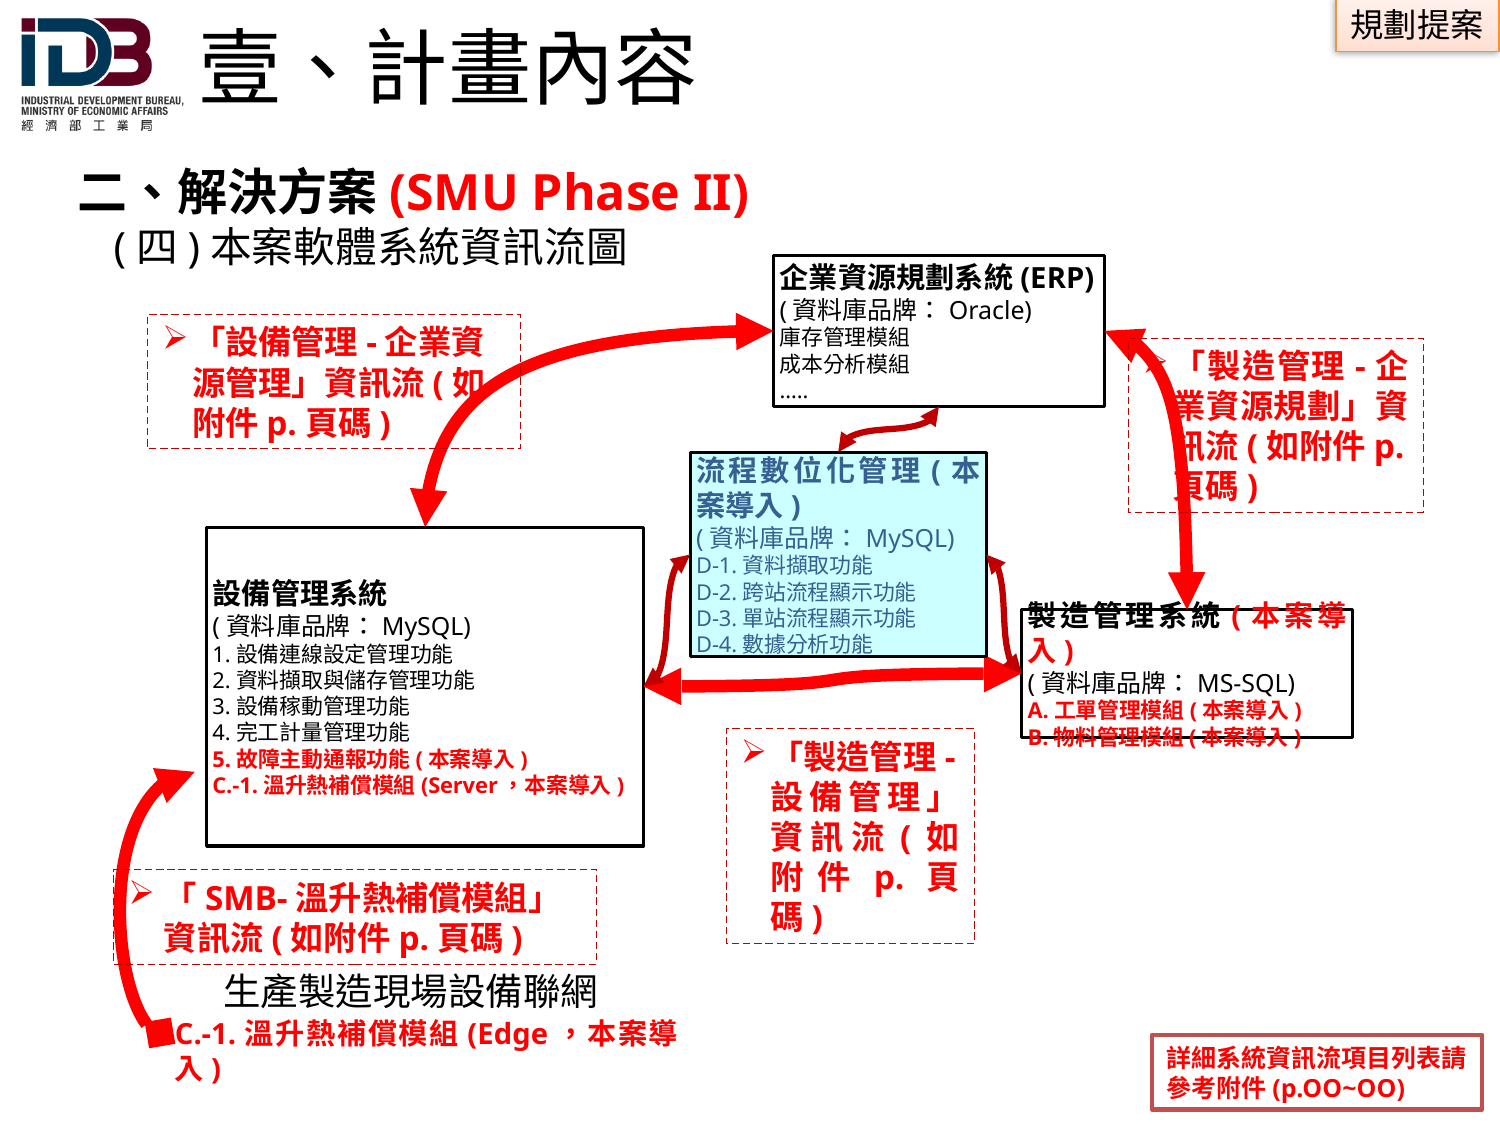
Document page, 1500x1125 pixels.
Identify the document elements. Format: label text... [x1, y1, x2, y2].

text_box 設備管理系統 (資料庫品牌：MySQL) 1.設備連線設定管理功能 2.資料擷取與儲存管理功能 3.設備稼動管理功能 4.完工計量管理功能 5.故障主動通報功能(本案導入) C.-1.溫升熱補償模組(Server，本案導入) [205, 525, 646, 848]
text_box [643, 554, 691, 687]
text_box 「製造管理-企業資源規劃」資訊流(如附件p.頁碼) [1192, 338, 1424, 513]
text_box 「SMB-溫升熱補償模組」資訊流(如附件p.頁碼) [113, 869, 150, 965]
text_box 流程數位化管理(本案導入) (資料庫品牌：MySQL) D-1.資料擷取功能 D-2.跨站流程顯示功能 D-3.單站流程顯示功能 D-4.數據分析功能 [688, 450, 988, 659]
picture [0, 0, 219, 157]
text_box 「製造管理-設備管理」資訊流(如附件p.頁碼) [726, 728, 975, 944]
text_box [424, 330, 774, 528]
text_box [695, 673, 1022, 687]
text_box 「SMB-溫升熱補償模組」資訊流(如附件p.頁碼) [200, 869, 597, 965]
slide_number 18 [1387, 1073, 1500, 1123]
title 壹、計畫內容 [183, 7, 1188, 110]
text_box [865, 378, 912, 480]
text_box 「設備管理-企業資源管理」資訊流(如附件p.頁碼) [147, 314, 521, 449]
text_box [156, 771, 195, 1034]
text_box 二、解決方案(SMU Phase II) (四)本案軟體系統資訊流圖 [39, 153, 1044, 279]
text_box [985, 554, 1022, 674]
text_box 企業資源規劃系統(ERP) (資料庫品牌：Oracle) 庫存管理模組 成本分析模組 ….. [772, 253, 1106, 409]
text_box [1104, 330, 1188, 610]
text_box C.-1.溫升熱補償模組(Edge，本案導入) [159, 1008, 693, 1058]
text_box 生產製造現場設備聯網 [208, 960, 614, 1008]
text_box 製造管理系統(本案導入) (資料庫品牌：MS-SQL) A.工單管理模組(本案導入) B.物料管理模組(本案導入) [1020, 608, 1355, 739]
text_box 詳細系統資訊流項目列表請參考附件(p.OO~OO) [1150, 1033, 1484, 1112]
